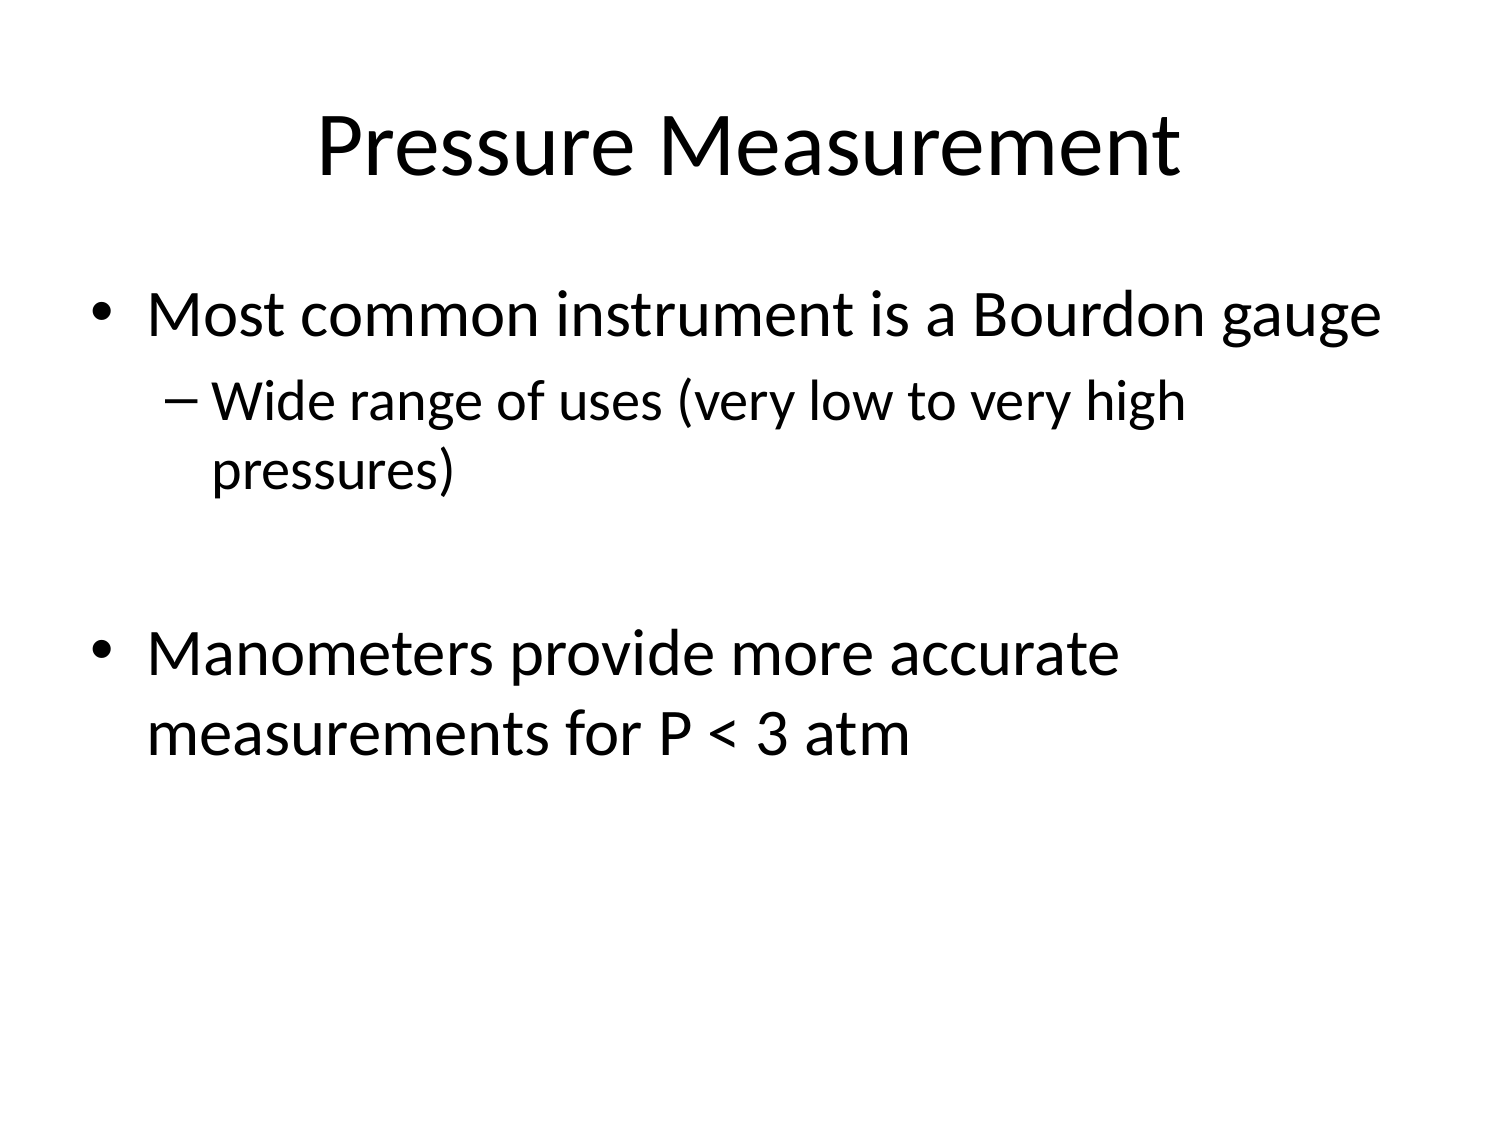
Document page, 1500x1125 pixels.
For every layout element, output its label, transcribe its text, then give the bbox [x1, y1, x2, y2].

list Most common instrument is a Bourdon gauge Wide range of uses (very low to very high pressures) Manometers provide more accurate measurements for P < 3 atm [75, 262, 1425, 1005]
title Pressure Measurement [75, 45, 1425, 233]
